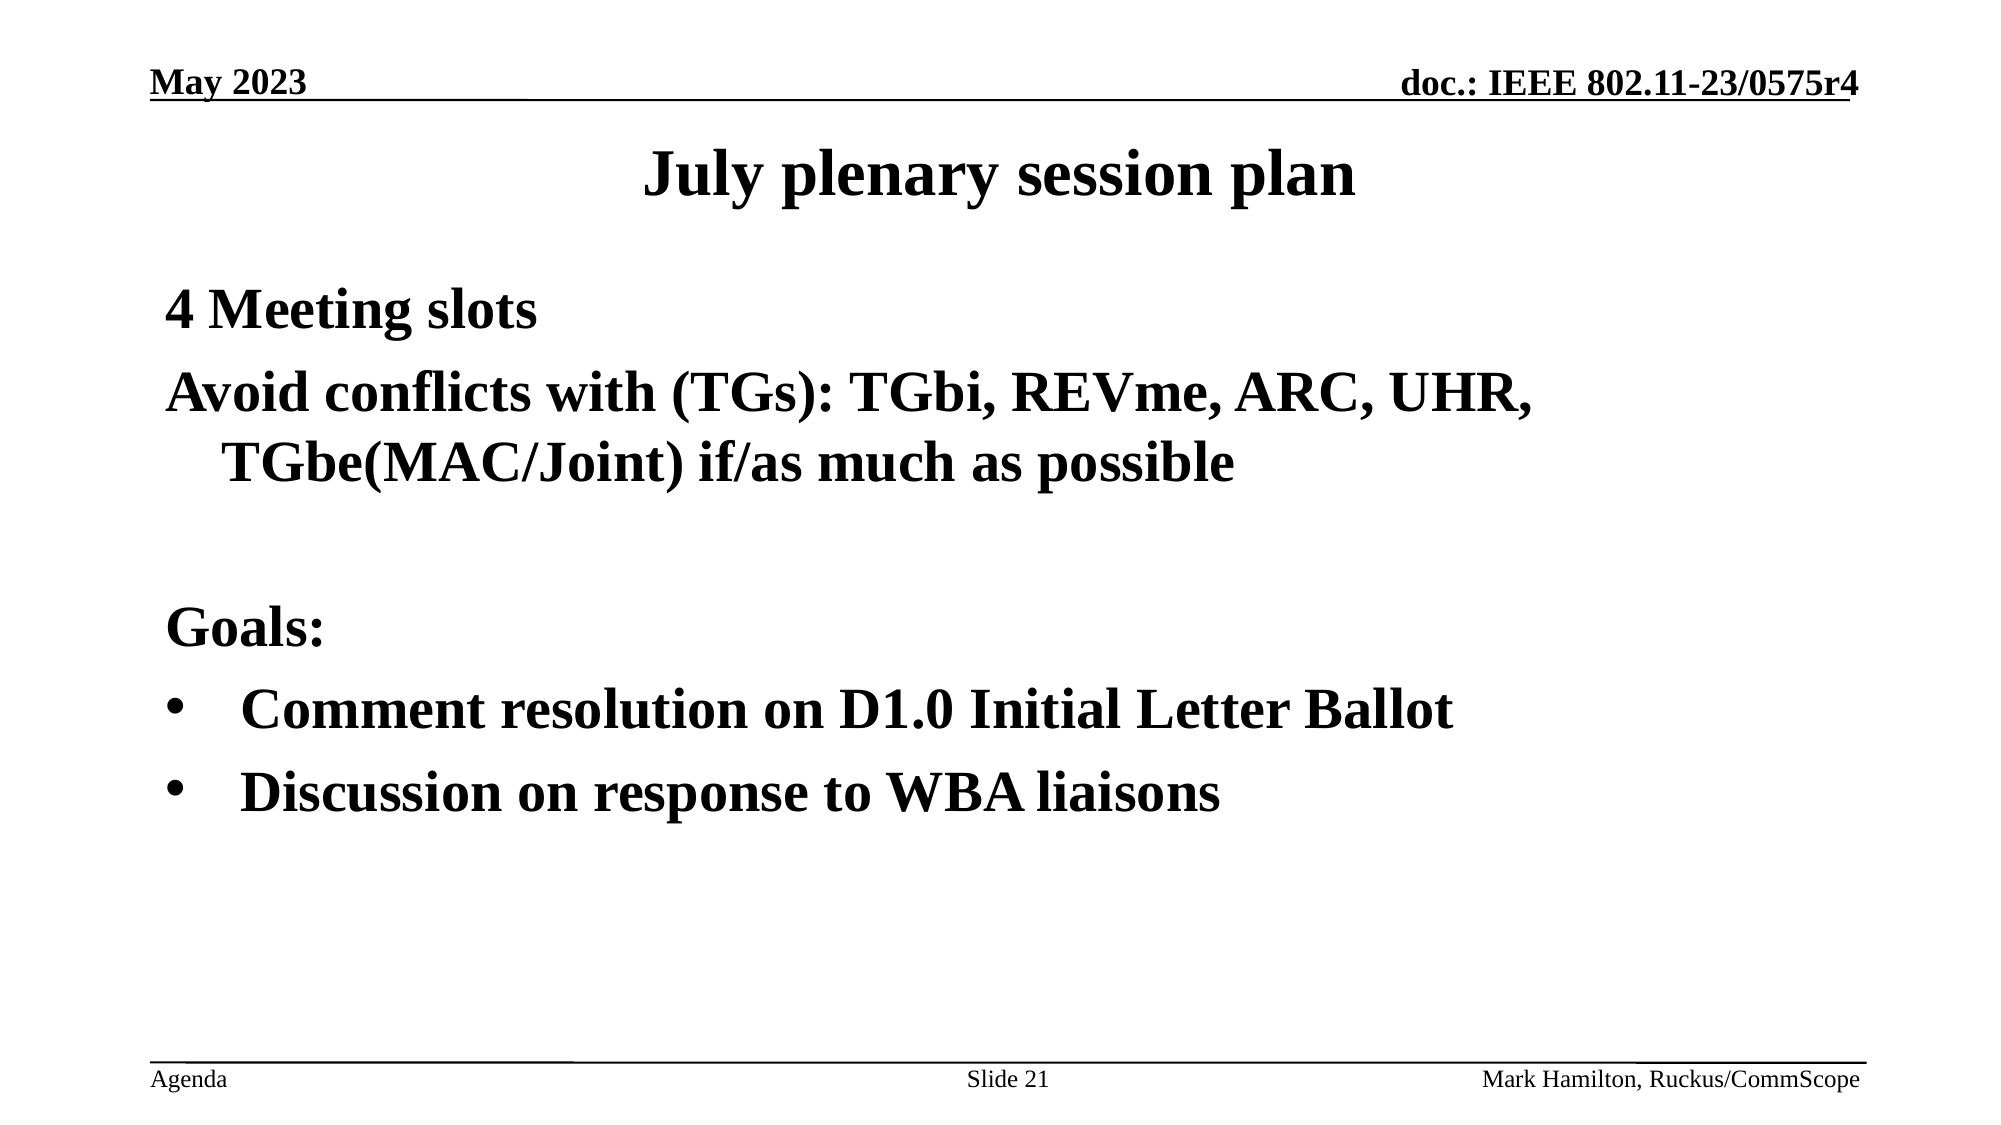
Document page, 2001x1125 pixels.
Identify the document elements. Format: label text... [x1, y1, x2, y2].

slide_number Slide 21 [950, 1061, 1067, 1123]
title July plenary session plan [149, 112, 1850, 226]
list 4 Meeting slots Avoid conflicts with (TGs): TGbi, REVme, ARC, UHR, TGbe(MAC/Joint) if/as much as possible Goals: Comment resolution on D1.0 Initial Letter Ballot Discussion on response to WBA liaisons [149, 262, 1850, 938]
